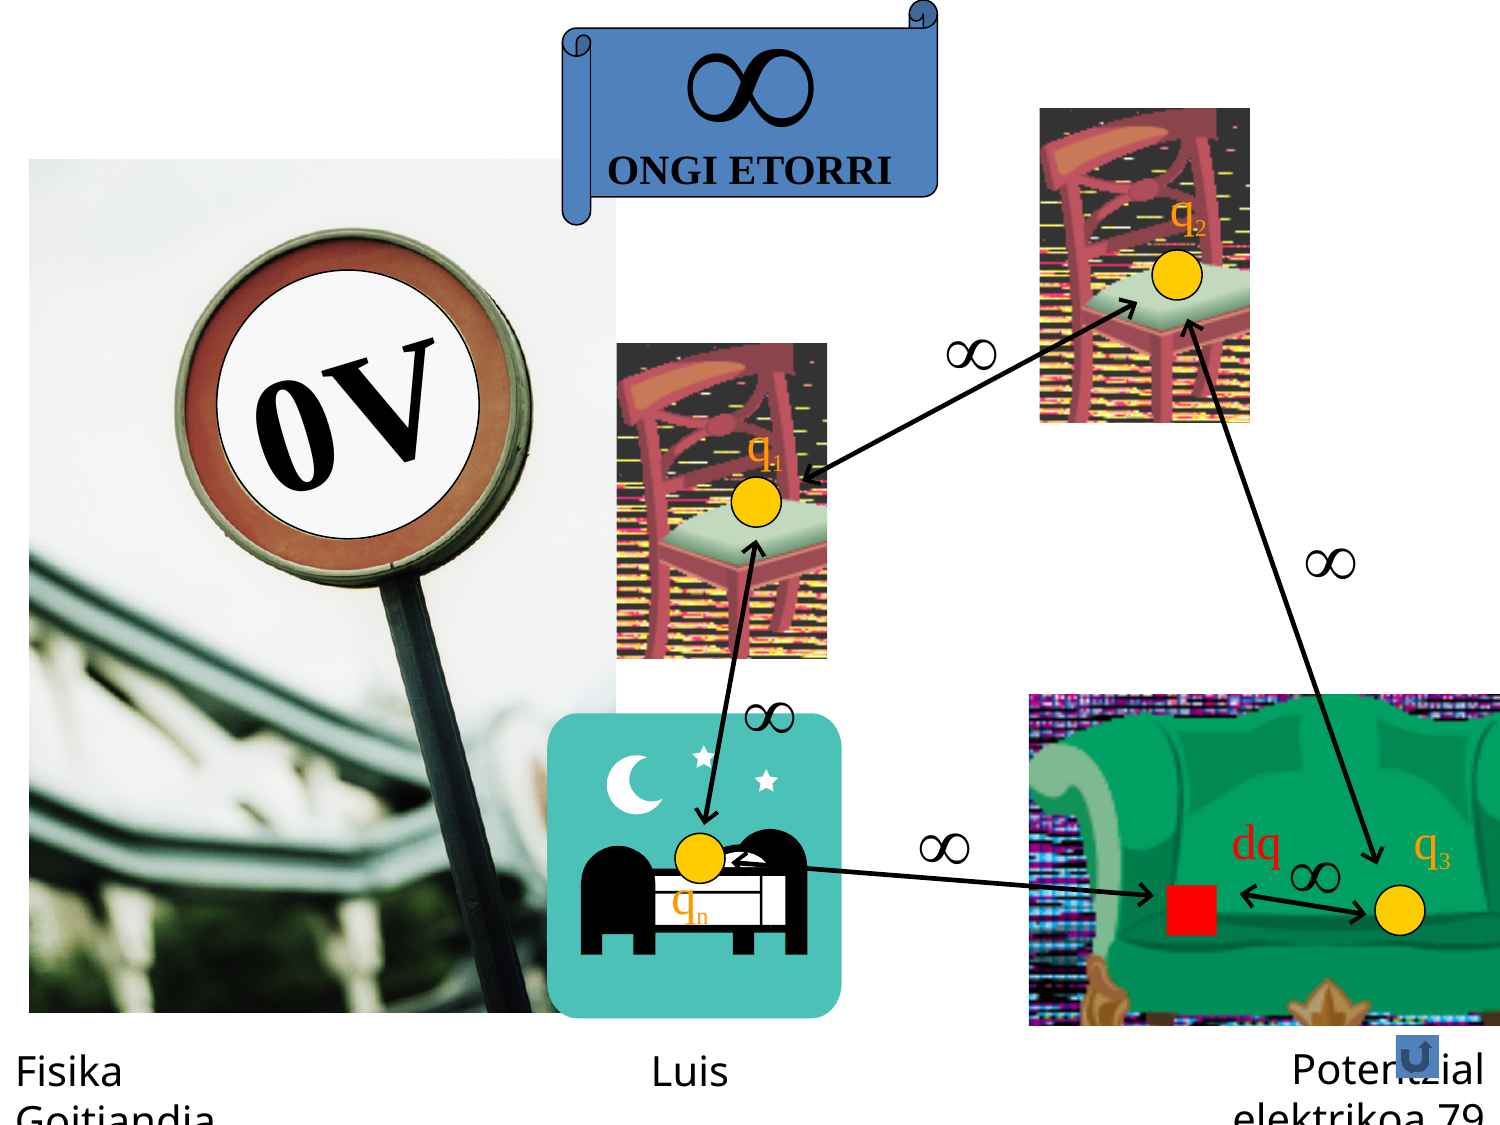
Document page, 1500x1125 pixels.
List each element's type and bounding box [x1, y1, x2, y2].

text_box [28, 159, 616, 1013]
text_box [1302, 847, 1353, 911]
text_box [1395, 1035, 1439, 1079]
text_box [906, 818, 982, 882]
picture [1039, 108, 1251, 424]
text_box [731, 686, 807, 750]
text_box [562, 0, 938, 226]
text_box [1166, 801, 1298, 936]
picture [546, 712, 842, 1019]
text_box [1291, 532, 1368, 596]
text_box [933, 324, 1009, 388]
picture [1028, 694, 1500, 1026]
picture [616, 343, 828, 659]
